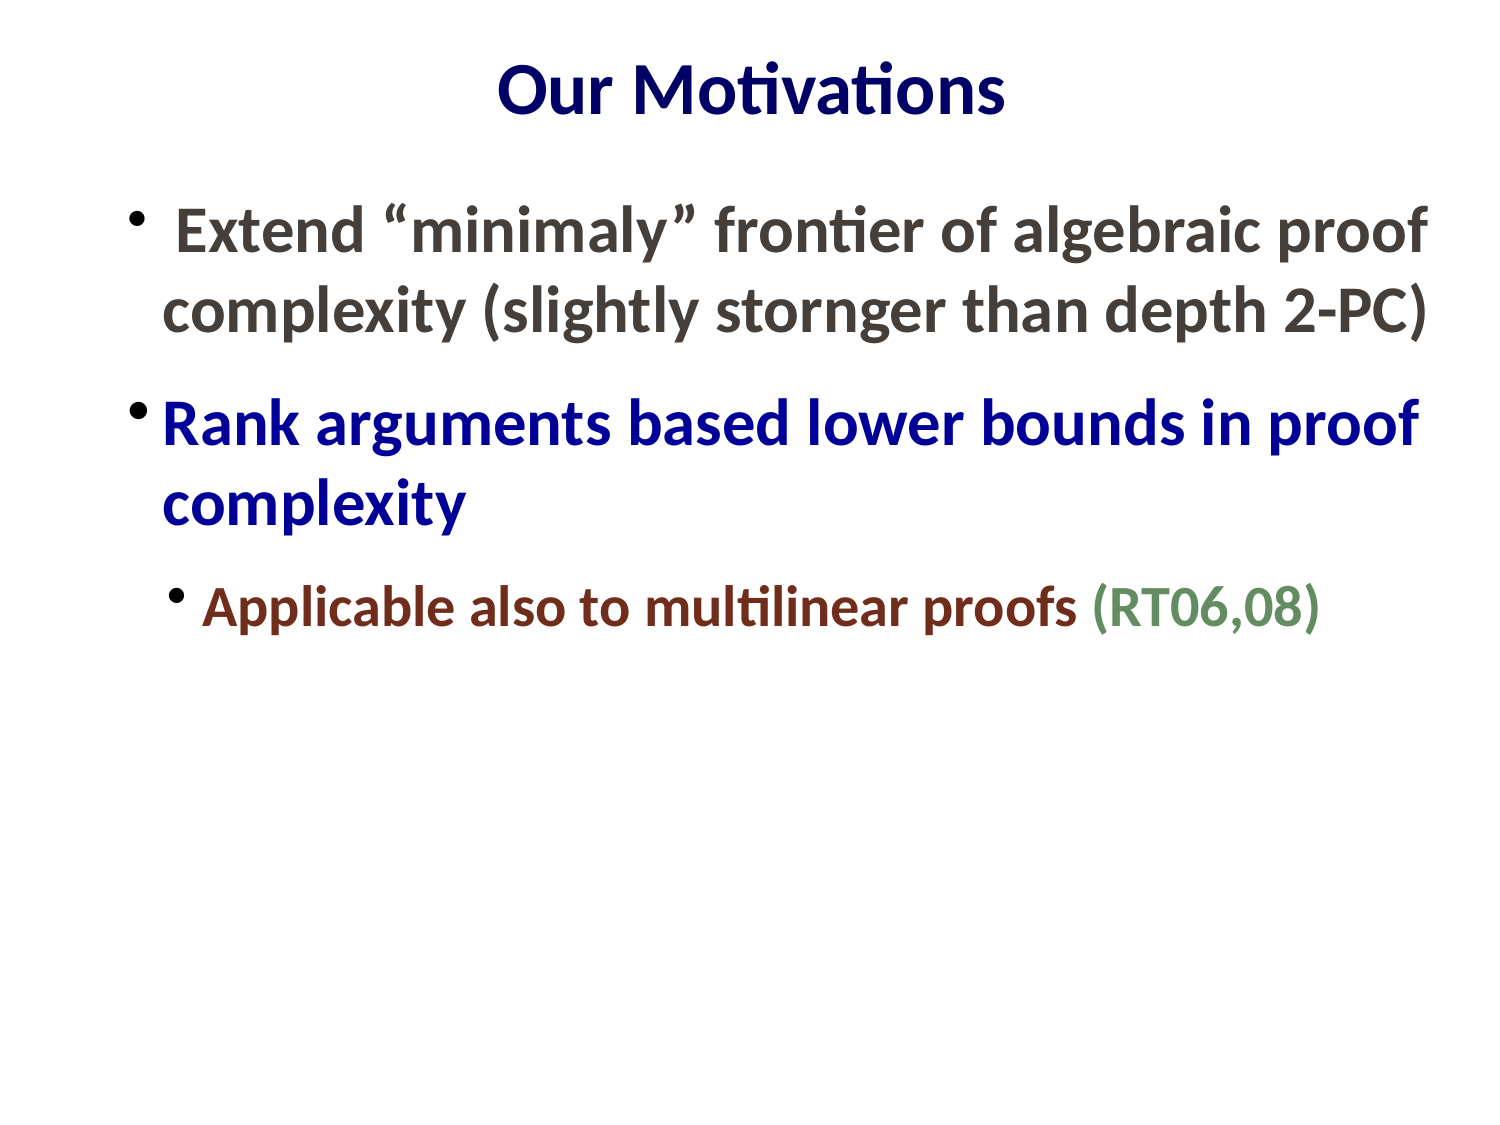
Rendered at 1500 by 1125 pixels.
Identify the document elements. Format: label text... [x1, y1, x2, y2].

text_box Our Motivations [62, 31, 1442, 137]
text_box Extend “minimaly” frontier of algebraic proof complexity (slightly stornger than depth 2-PC) Rank arguments based lower bounds in proof complexity Applicable also to multilinear proofs (RT06,08) [112, 178, 1450, 646]
